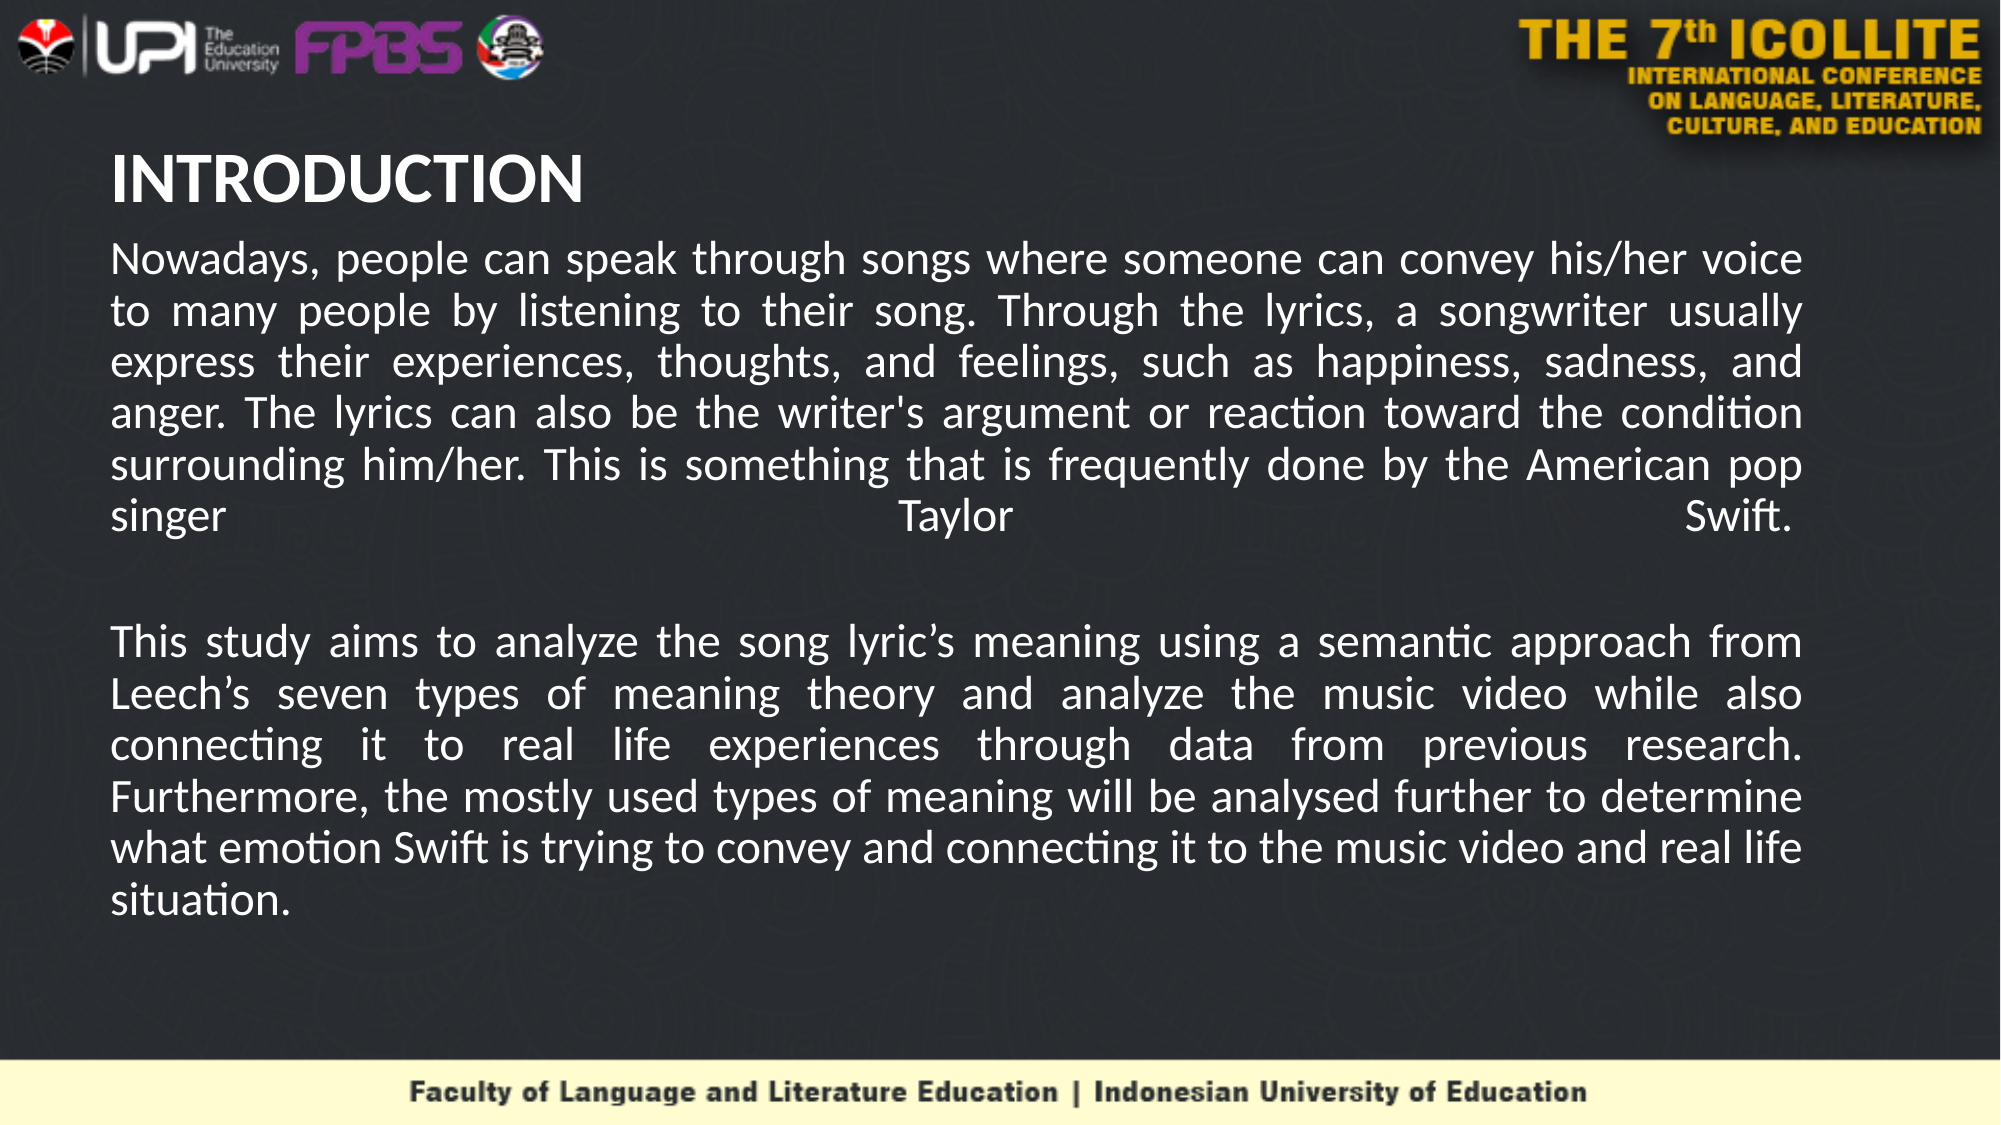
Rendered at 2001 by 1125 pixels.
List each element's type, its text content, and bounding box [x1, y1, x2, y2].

picture [0, 0, 2001, 1125]
list Nowadays, people can speak through songs where someone can convey his/her voice to many people by listening to their song. Through the lyrics, a songwriter usually express their experiences, thoughts, and feelings, such as happiness, sadness, and anger. The lyrics can also be the writer's argument or reaction toward the condition surrounding him/her. This is something that is frequently done by the American pop singer Taylor Swift. This study aims to analyze the song lyric’s meaning using a semantic approach from Leech’s seven types of meaning theory and analyze the music video while also connecting it to real life experiences through data from previous research. Furthermore, the mostly used types of meaning will be analysed further to determine what emotion Swift is trying to convey and connecting it to the music video and real life situation. [95, 225, 1821, 940]
title INTRODUCTION [95, 131, 1821, 225]
